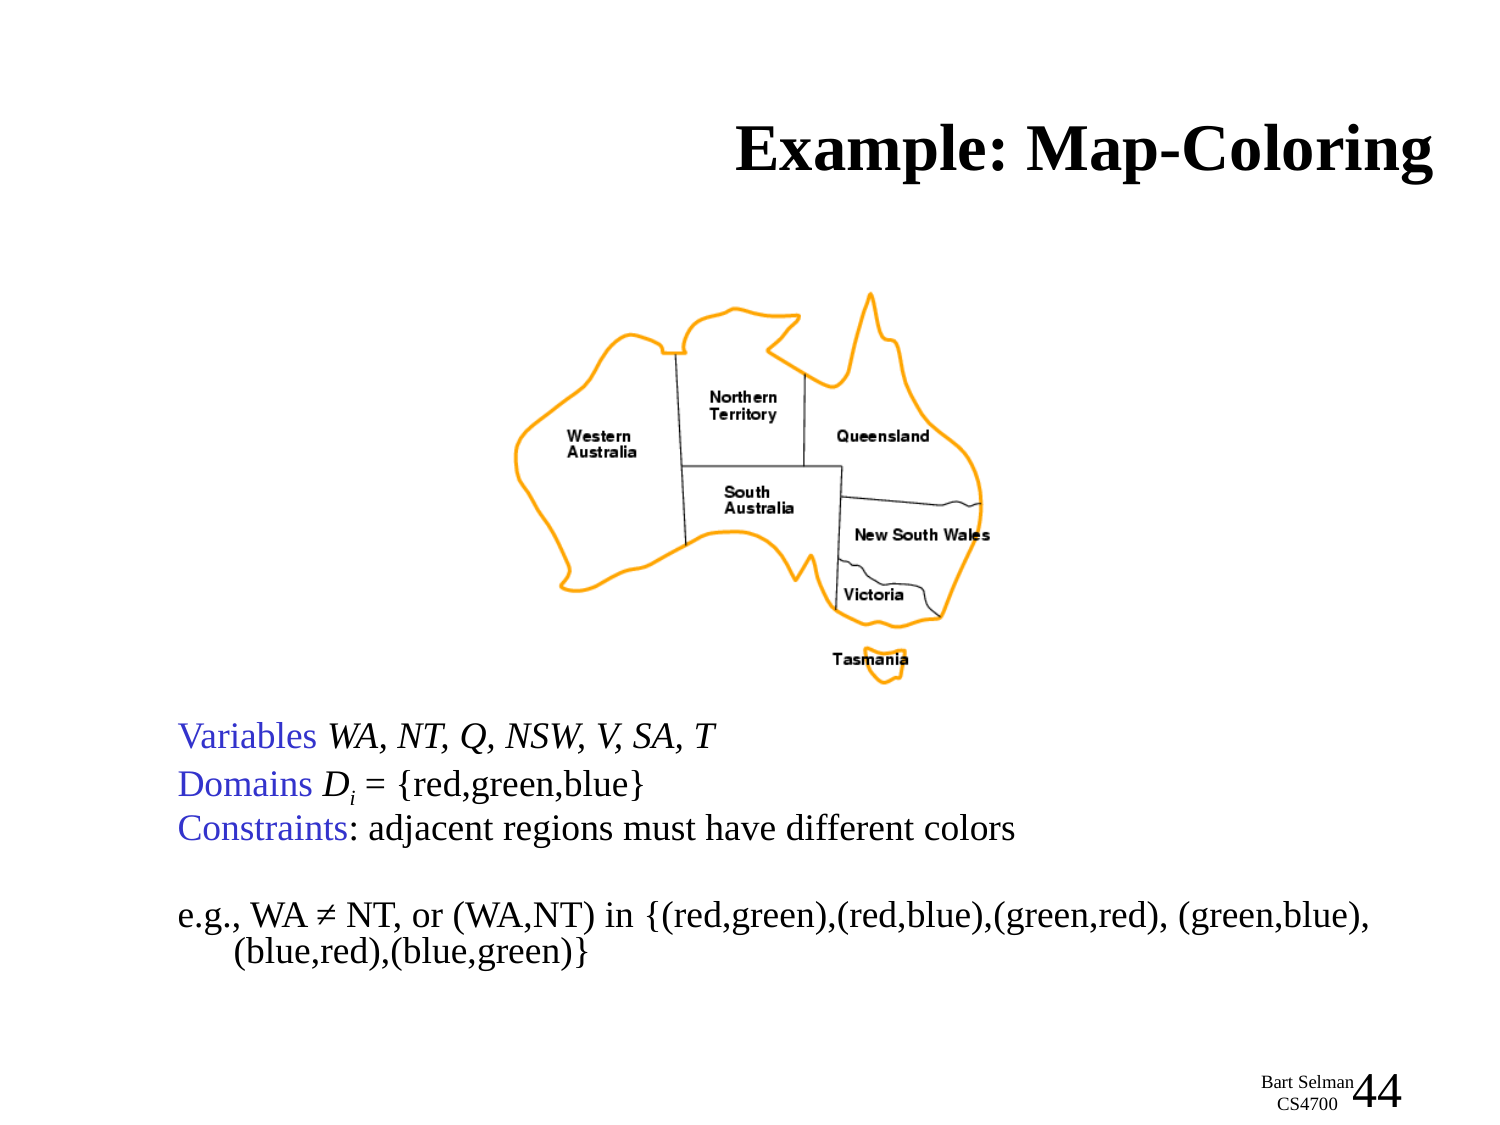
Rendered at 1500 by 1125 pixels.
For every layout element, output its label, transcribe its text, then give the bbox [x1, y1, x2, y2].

list Variables WA, NT, Q, NSW, V, SA, T Domains Di = {red,green,blue} Constraints: adjacent regions must have different colors e.g., WA ≠ NT, or (WA,NT) in {(red,green),(red,blue),(green,red), (green,blue),(blue,red),(blue,green)} [162, 712, 1438, 1001]
picture [512, 287, 996, 687]
title Example: Map-Coloring [174, 50, 1450, 238]
